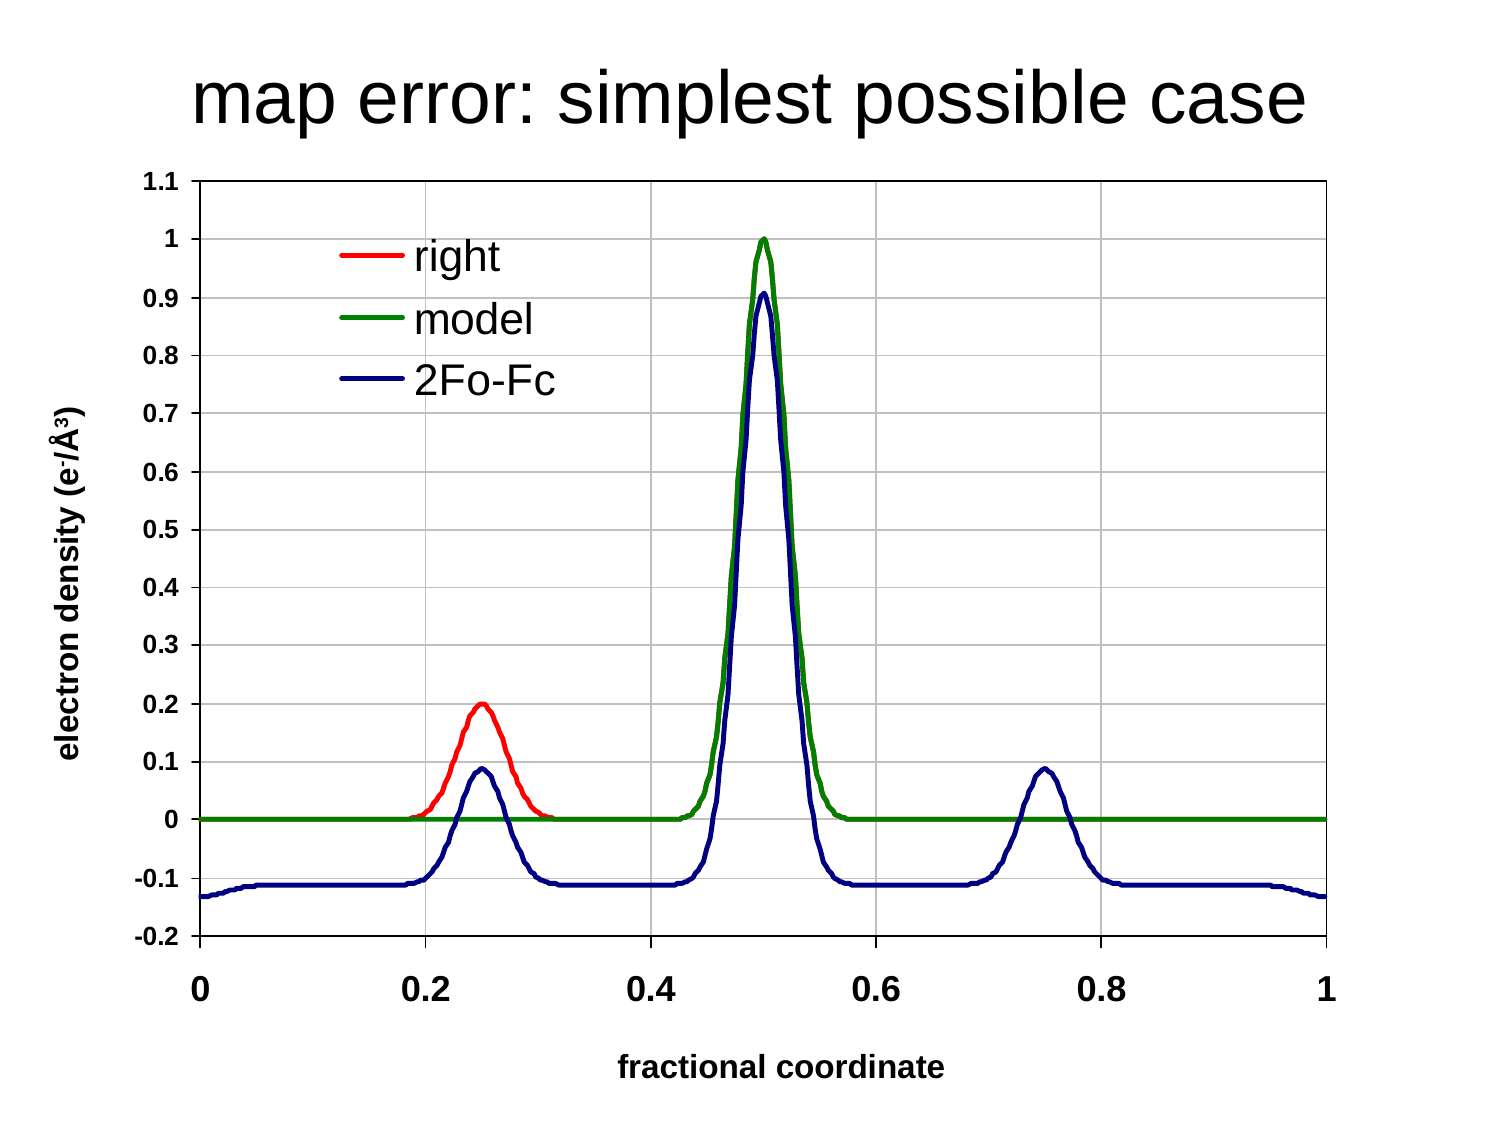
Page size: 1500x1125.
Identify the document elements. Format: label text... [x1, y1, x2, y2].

text_box electron density (e-/Å3) [37, 391, 93, 777]
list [99, 149, 1386, 1050]
text_box fractional coordinate [602, 1058, 961, 1093]
title map error: simplest possible case [0, 0, 1500, 188]
